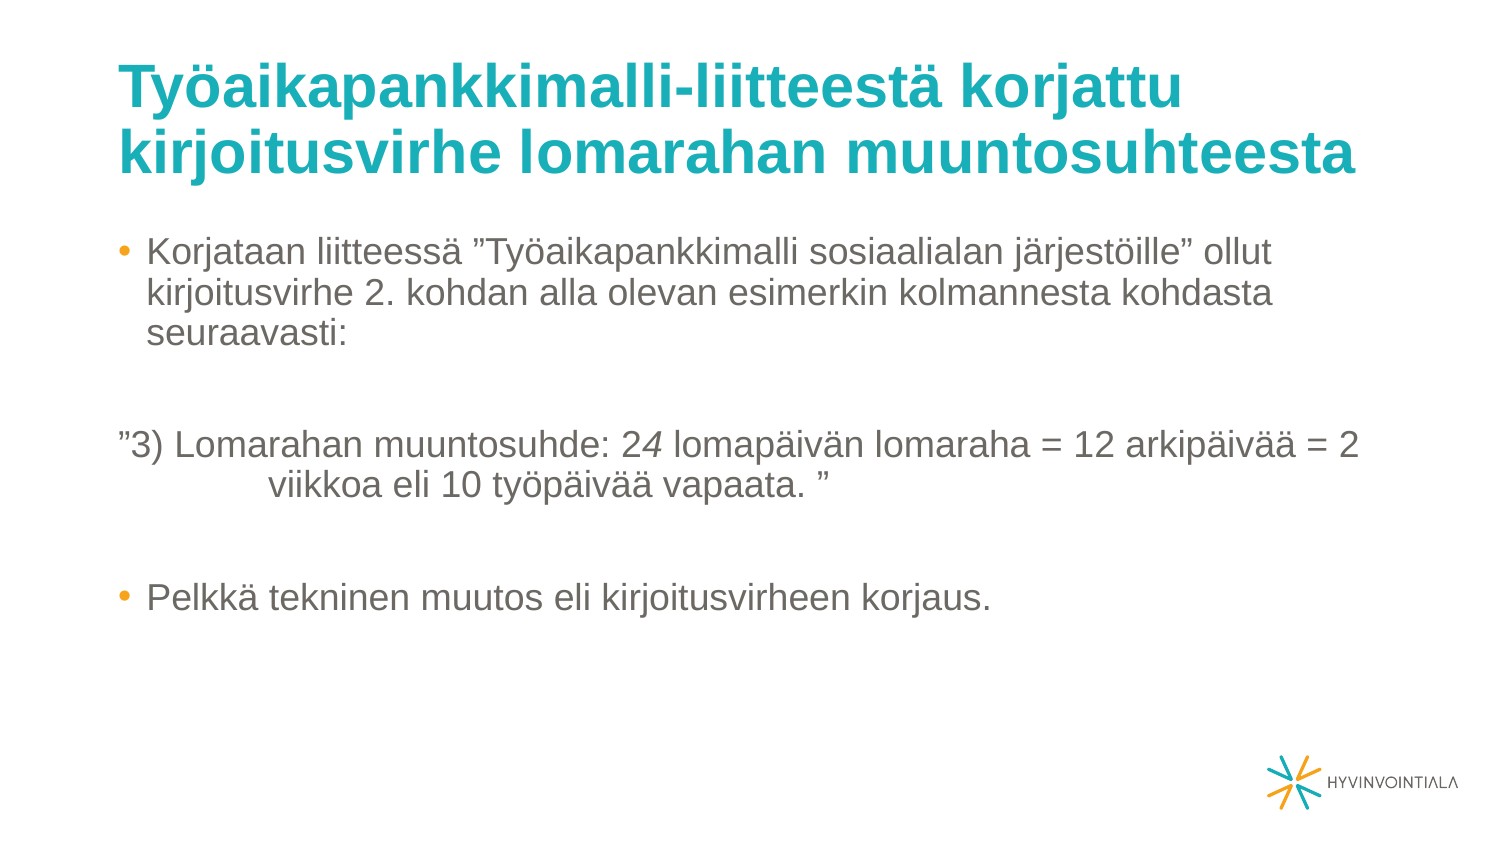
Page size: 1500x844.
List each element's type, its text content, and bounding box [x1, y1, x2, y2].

picture [1261, 748, 1464, 817]
list Korjataan liitteessä ”Työaikapankkimalli sosiaalialan järjestöille” ollut kirjoitusvirhe 2. kohdan alla olevan esimerkin kolmannesta kohdasta seuraavasti: ”3) Lomarahan muuntosuhde: 24 lomapäivän lomaraha = 12 arkipäivää = 2 viikkoa eli 10 työpäivää vapaata. ” Pelkkä tekninen muutos eli kirjoitusvirheen korjaus. [103, 224, 1397, 728]
title Työaikapankkimalli-liitteestä korjattu kirjoitusvirhe lomarahan muuntosuhteesta [103, 44, 1397, 195]
